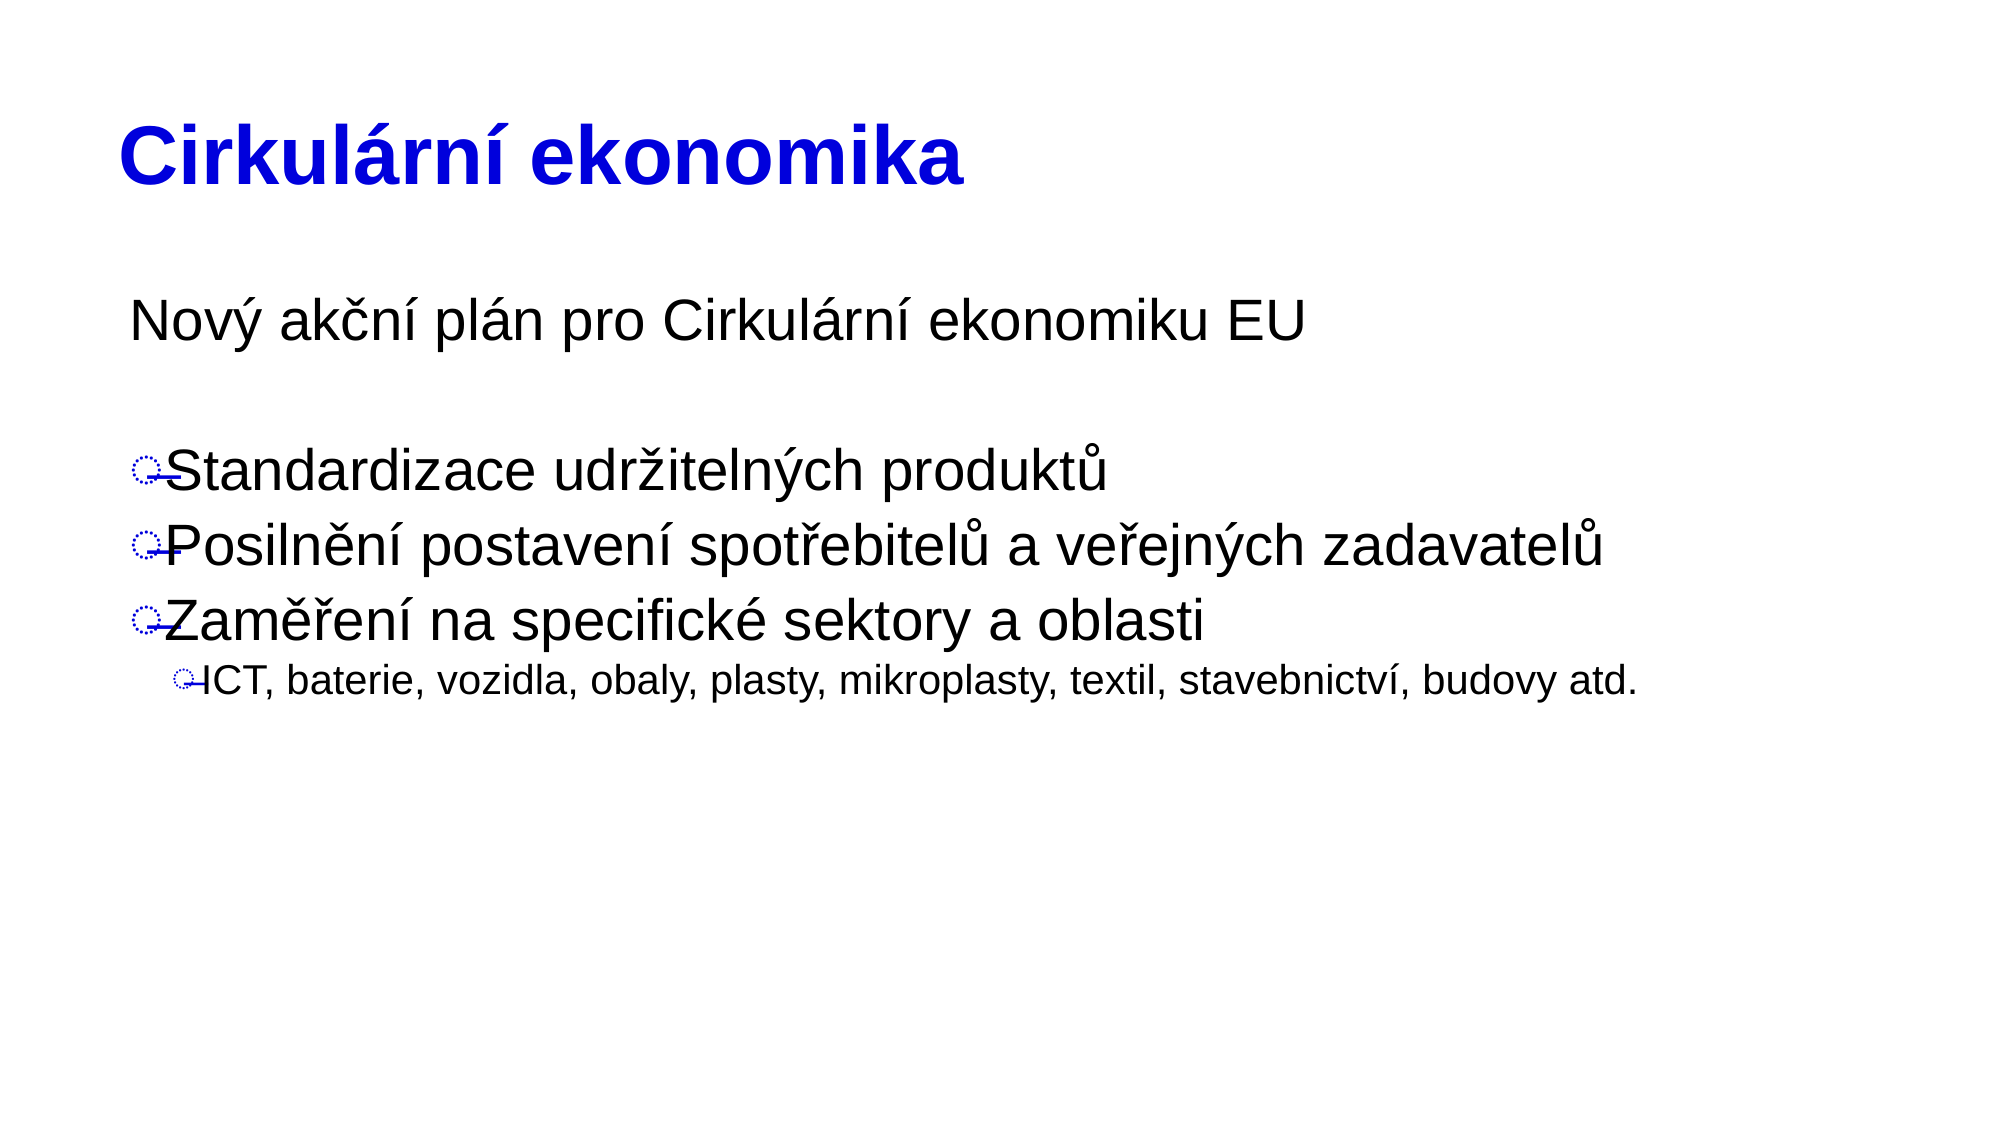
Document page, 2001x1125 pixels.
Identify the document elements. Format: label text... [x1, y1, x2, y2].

title Cirkulární ekonomika [118, 118, 1883, 193]
list Nový akční plán pro Cirkulární ekonomiku EU Standardizace udržitelných produktů Posilnění postavení spotřebitelů a veřejných zadavatelů Zaměření na specifické sektory a oblasti ICT, baterie, vozidla, obaly, plasty, mikroplasty, textil, stavebnictví, budovy atd. [118, 277, 1883, 957]
